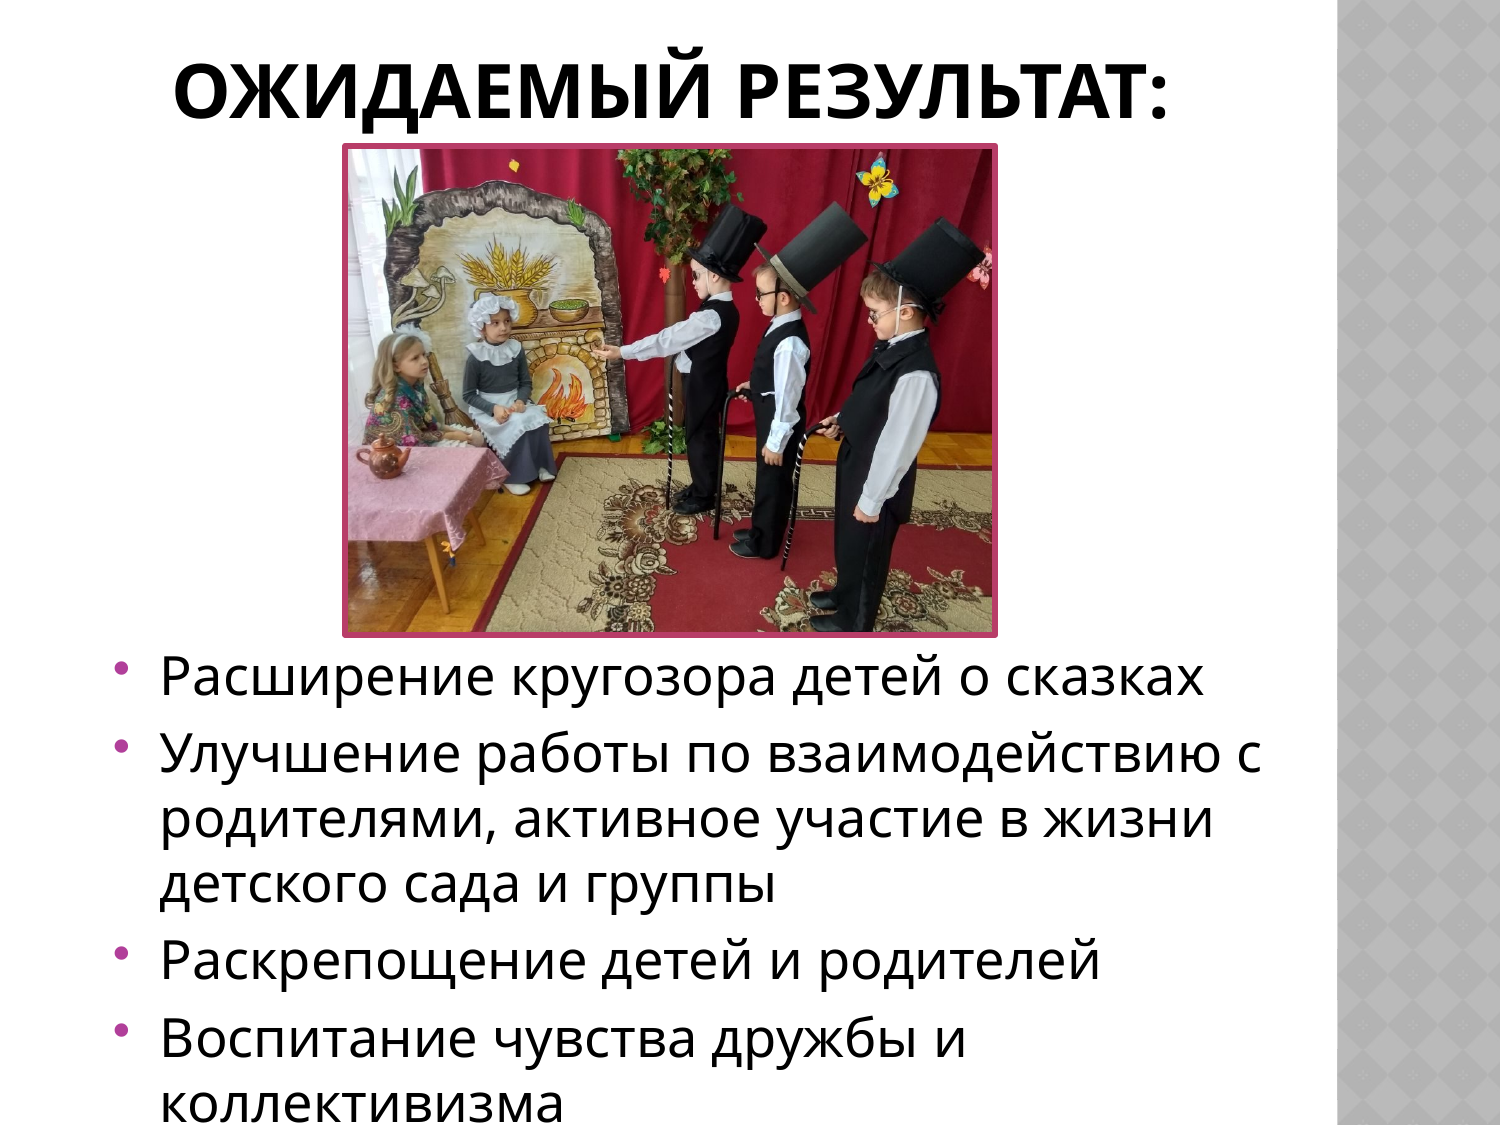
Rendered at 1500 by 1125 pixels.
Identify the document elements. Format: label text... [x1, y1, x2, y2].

picture [347, 148, 993, 633]
title Ожидаемый результат: [76, 42, 1265, 134]
list Расширение кругозора детей о сказках Улучшение работы по взаимодействию с родителями, активное участие в жизни детского сада и группы Раскрепощение детей и родителей Воспитание чувства дружбы и коллективизма [100, 633, 1329, 1098]
